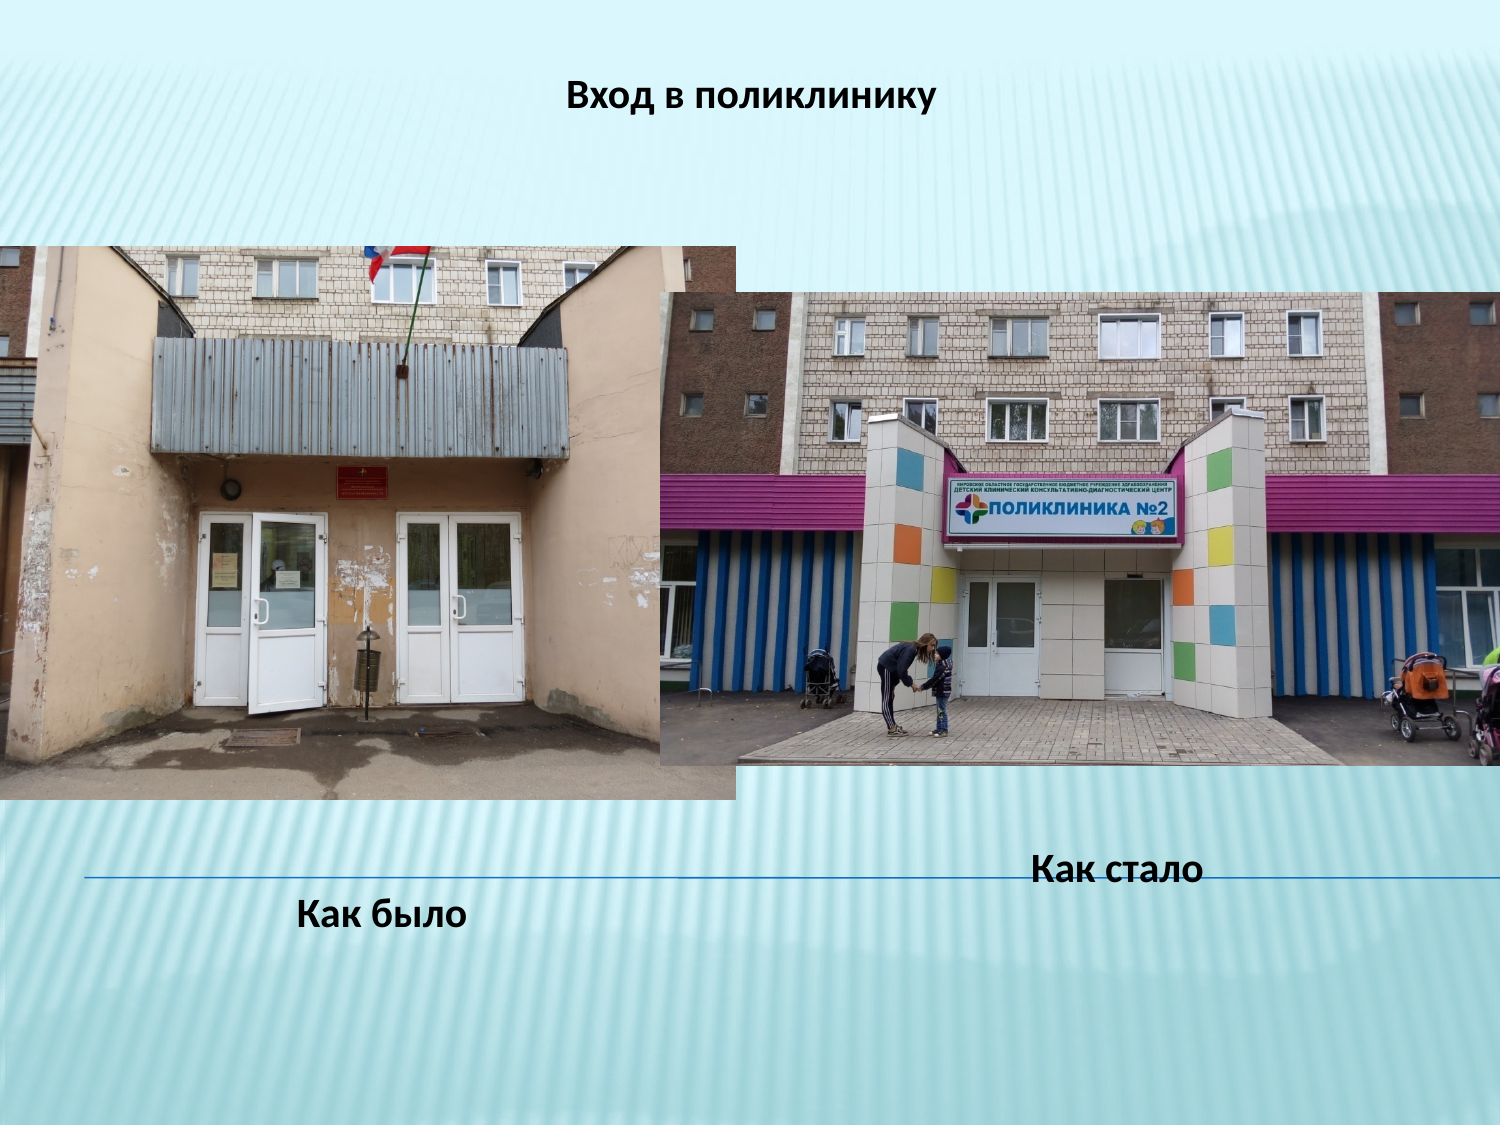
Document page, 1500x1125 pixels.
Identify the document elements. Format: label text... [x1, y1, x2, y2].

text_box Как было Как стало [0, 833, 1500, 1017]
text_box Вход в поликлинику [551, 59, 952, 251]
picture [0, 245, 1500, 800]
